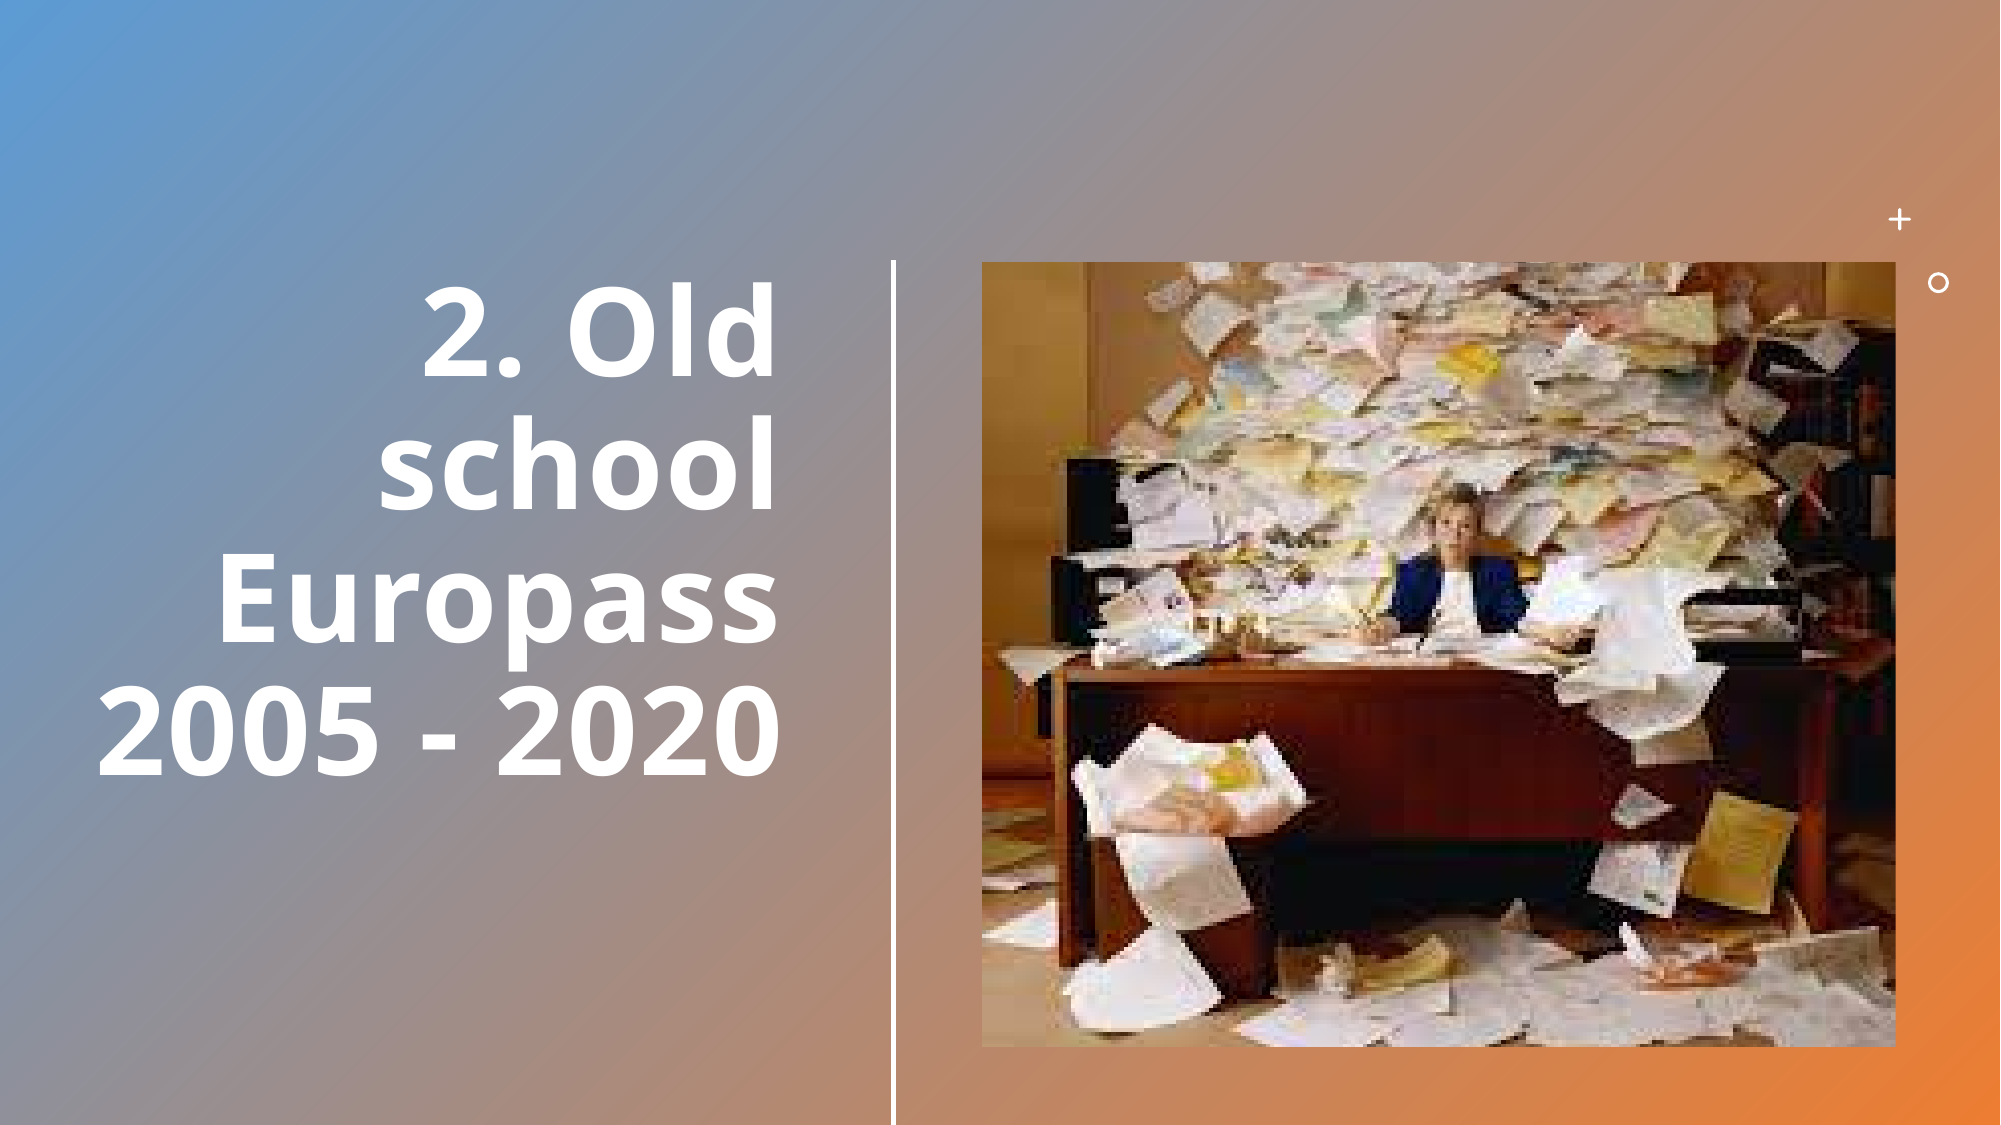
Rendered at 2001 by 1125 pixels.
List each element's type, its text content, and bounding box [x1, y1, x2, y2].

title 2. Old school Europass 2005 - 2020 [75, 262, 799, 858]
text_box [0, 0, 2000, 1125]
text_box [1927, 272, 1949, 294]
picture [981, 262, 1896, 1047]
text_box [1888, 207, 1912, 231]
